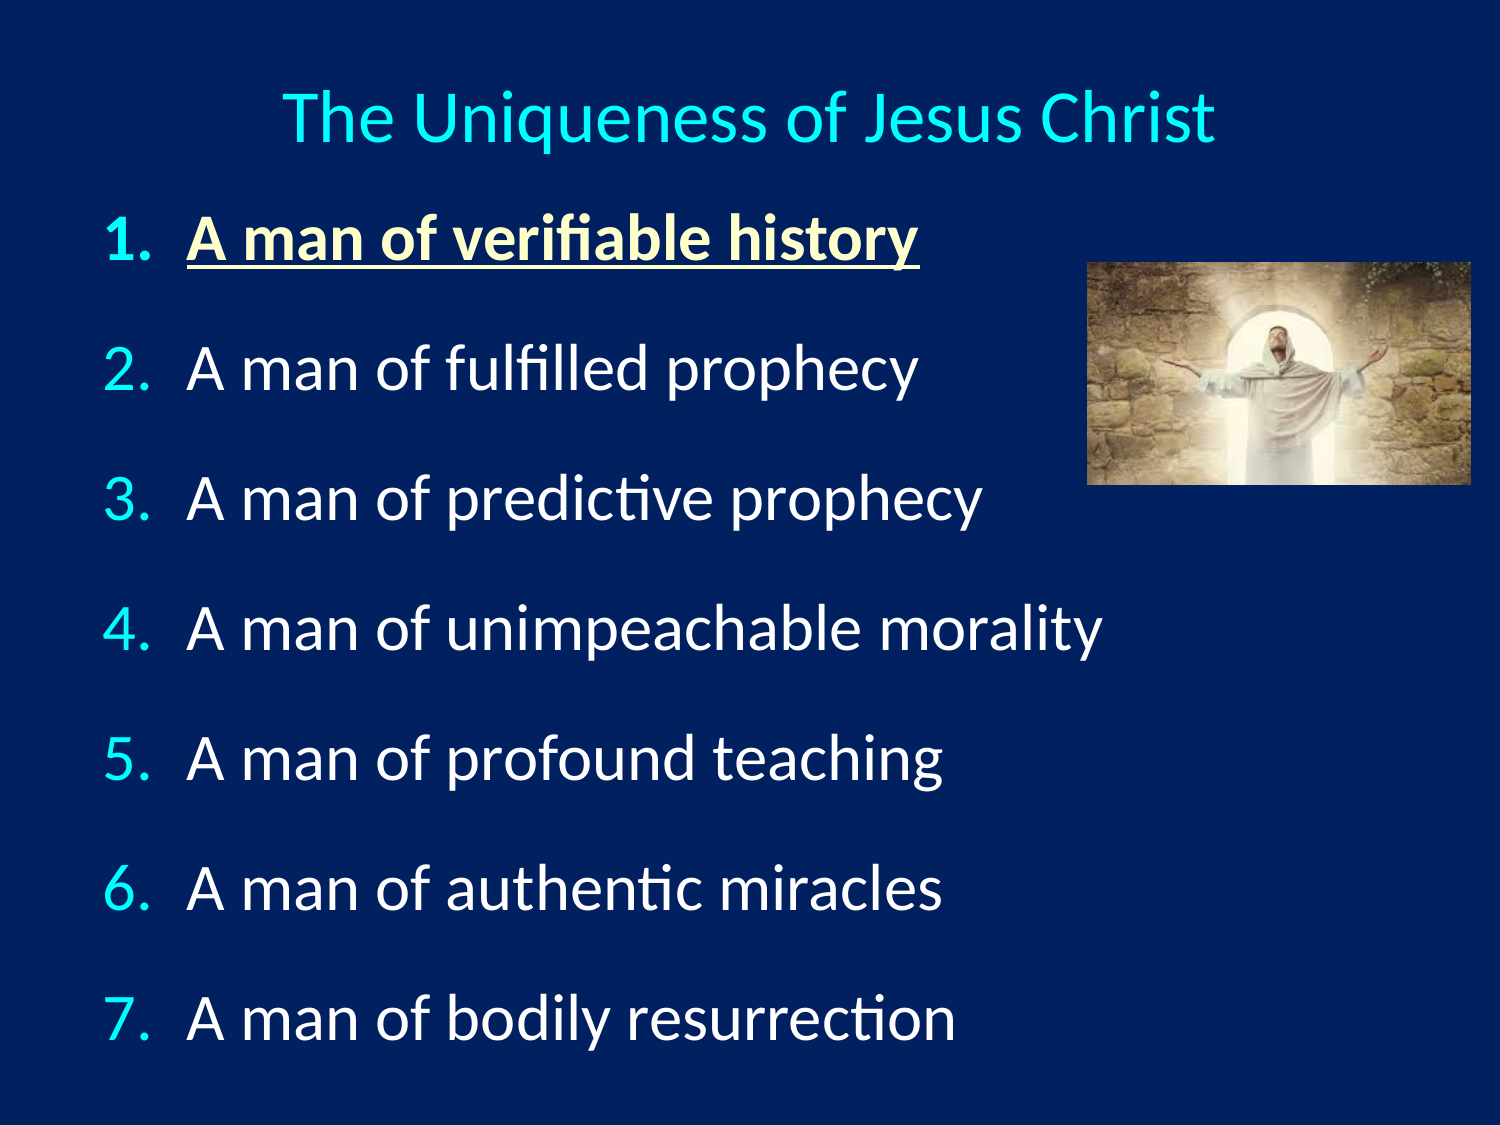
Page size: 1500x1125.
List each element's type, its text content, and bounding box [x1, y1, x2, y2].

list A man of verifiable history A man of fulfilled prophecy A man of predictive prophecy A man of unimpeachable morality A man of profound teaching A man of authentic miracles A man of bodily resurrection [87, 186, 1351, 1076]
title The Uniqueness of Jesus Christ [99, 37, 1400, 188]
picture [1087, 262, 1471, 485]
